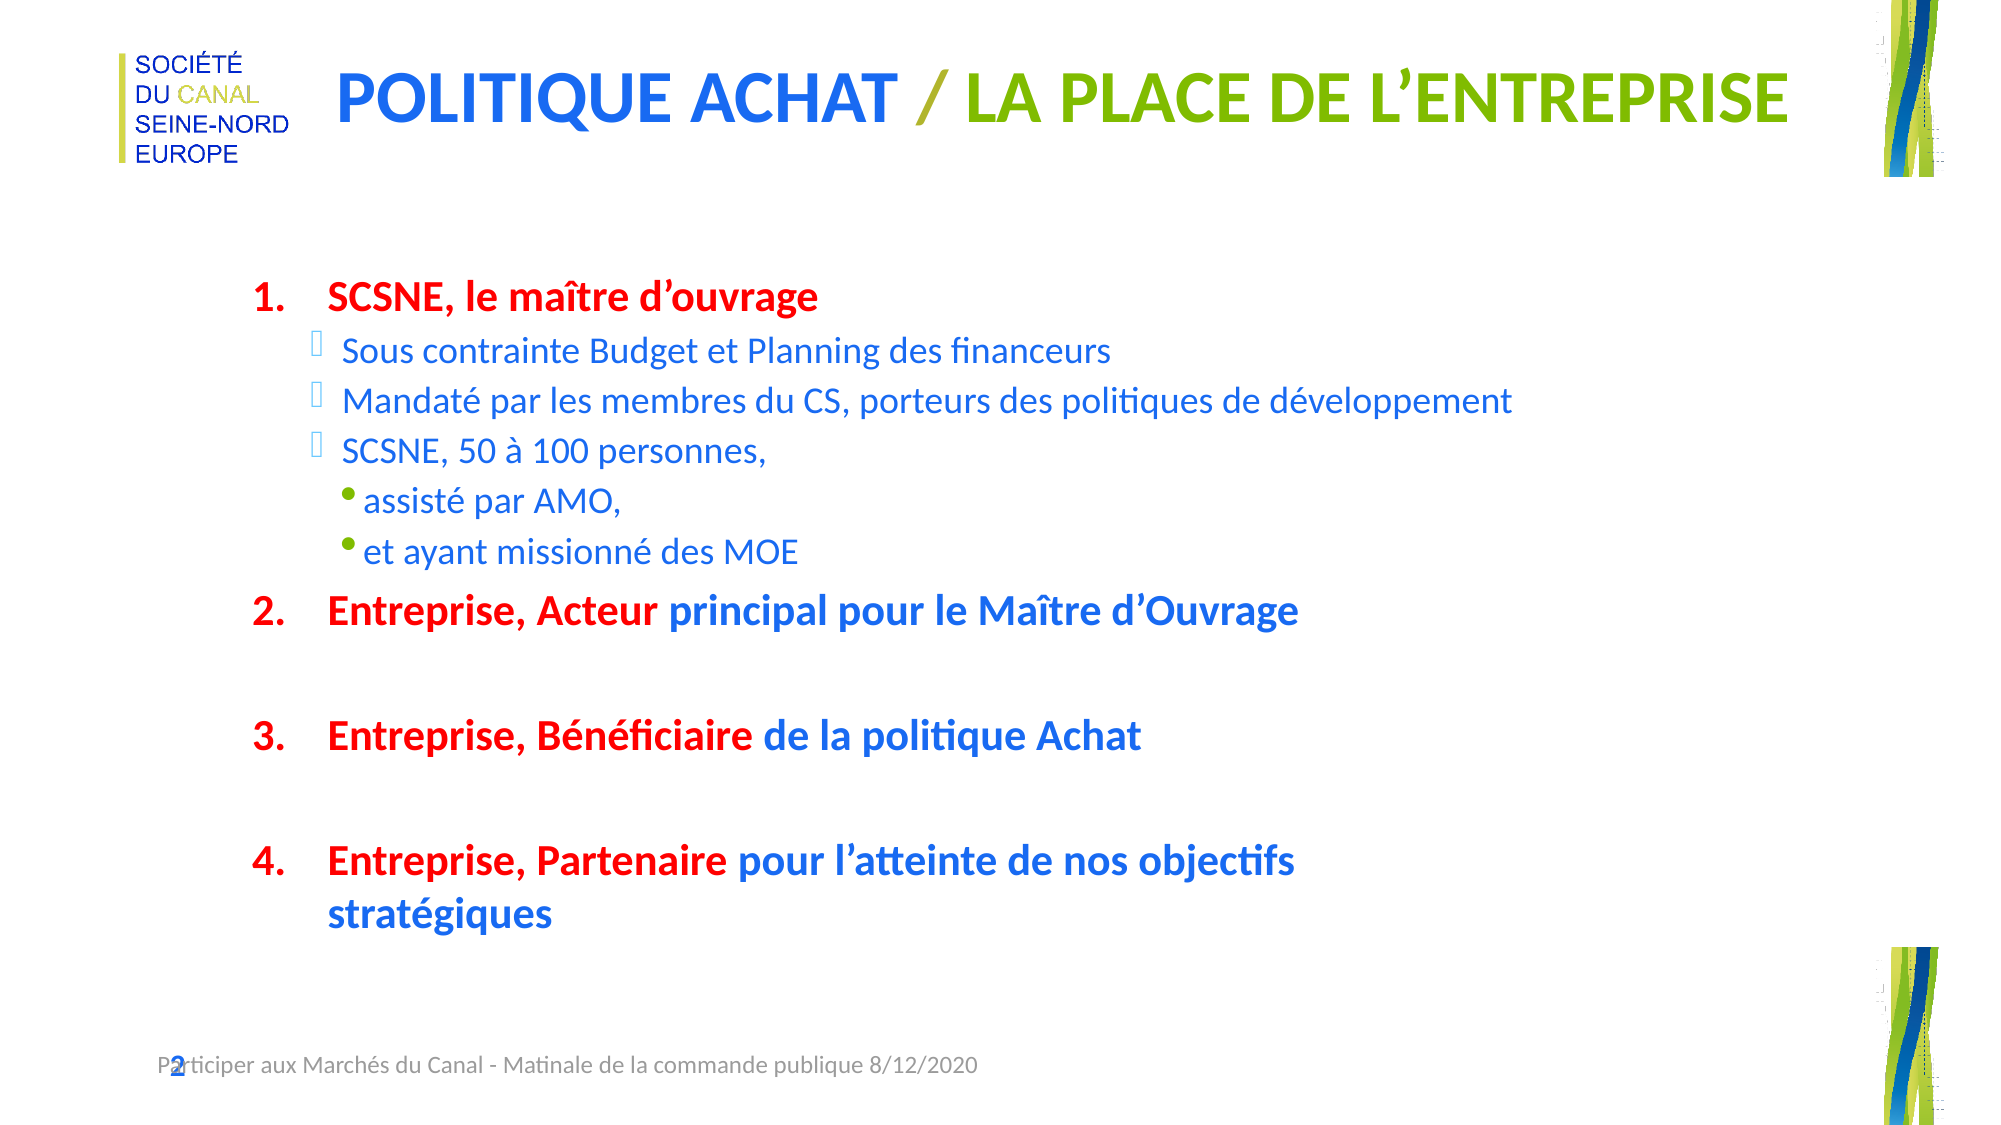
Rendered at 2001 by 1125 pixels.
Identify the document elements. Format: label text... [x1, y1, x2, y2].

text_box SCSNE, le maître d’ouvrage Sous contrainte Budget et Planning des financeurs Mandaté par les membres du CS, porteurs des politiques de développement SCSNE, 50 à 100 personnes, assisté par AMO, et ayant missionné des MOE Entreprise, Acteur principal pour le Maître d’Ouvrage Entreprise, Bénéficiaire de la politique Achat Entreprise, Partenaire pour l’atteinte de nos objectifs stratégiques [232, 197, 1530, 976]
footer Participer aux Marchés du Canal - Matinale de la commande publique 8/12/2020 [151, 1048, 1274, 1079]
picture [117, 48, 295, 167]
picture [1872, 947, 1945, 1125]
title Politique achat / La place de l’entreprise [326, 48, 1798, 149]
picture [1872, 0, 1945, 177]
